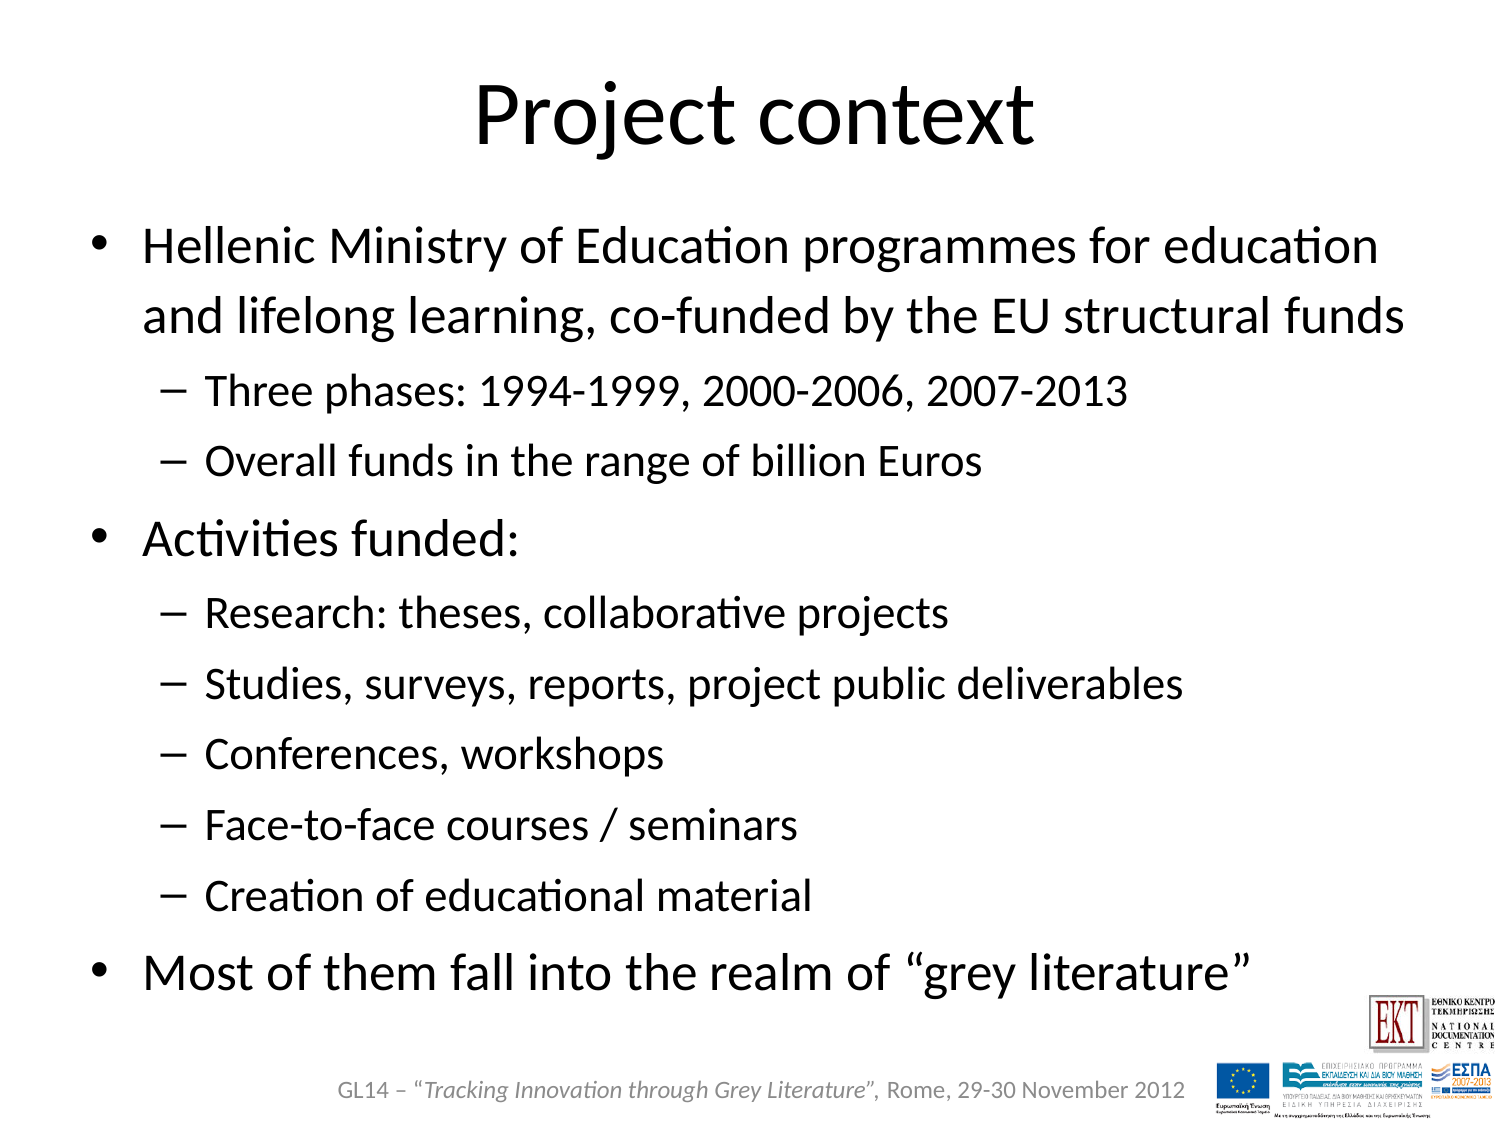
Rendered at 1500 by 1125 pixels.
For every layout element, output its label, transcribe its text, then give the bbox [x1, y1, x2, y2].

footer GL14 – “Tracking Innovation through Grey Literature”, Rome, 29-30 November 2012 [147, 1058, 1376, 1119]
list Hellenic Ministry of Education programmes for education and lifelong learning, co-funded by the EU structural funds Three phases: 1994-1999, 2000-2006, 2007-2013 Overall funds in the range of billion Euros Activities funded: Research: theses, collaborative projects Studies, surveys, reports, project public deliverables Conferences, workshops Face-to-face courses / seminars Creation of educational material Most of them fall into the realm of “grey literature” [75, 196, 1459, 1024]
picture [1204, 987, 1500, 1125]
title Project context [75, 30, 1436, 185]
